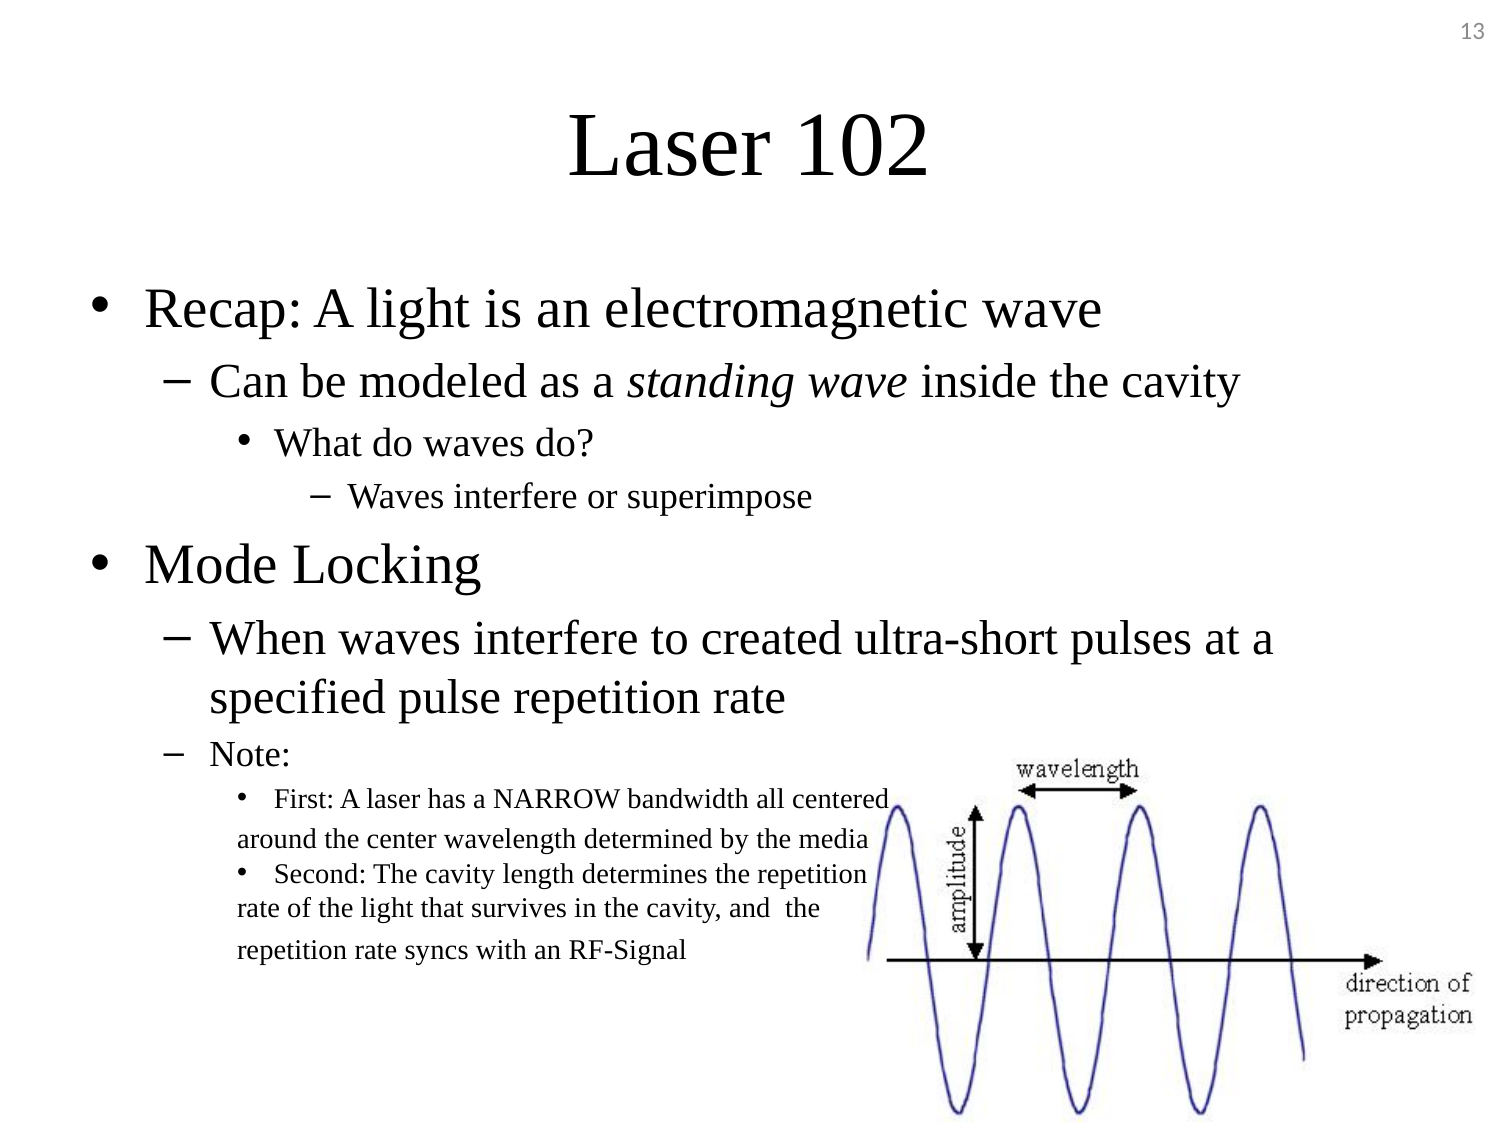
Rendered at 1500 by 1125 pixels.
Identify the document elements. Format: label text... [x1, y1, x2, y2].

picture [862, 746, 1488, 1125]
slide_number 13 [1149, 0, 1500, 60]
list Recap: A light is an electromagnetic wave Can be modeled as a standing wave inside the cavity What do waves do? Waves interfere or superimpose Mode Locking When waves interfere to created ultra-short pulses at a specified pulse repetition rate Note: First: A laser has a NARROW bandwidth all centered around the center wavelength determined by the media Second: The cavity length determines the repetition rate of the light that survives in the cavity, and the repetition rate syncs with an RF-Signal [75, 262, 1425, 1005]
title Laser 102 [75, 45, 1425, 233]
